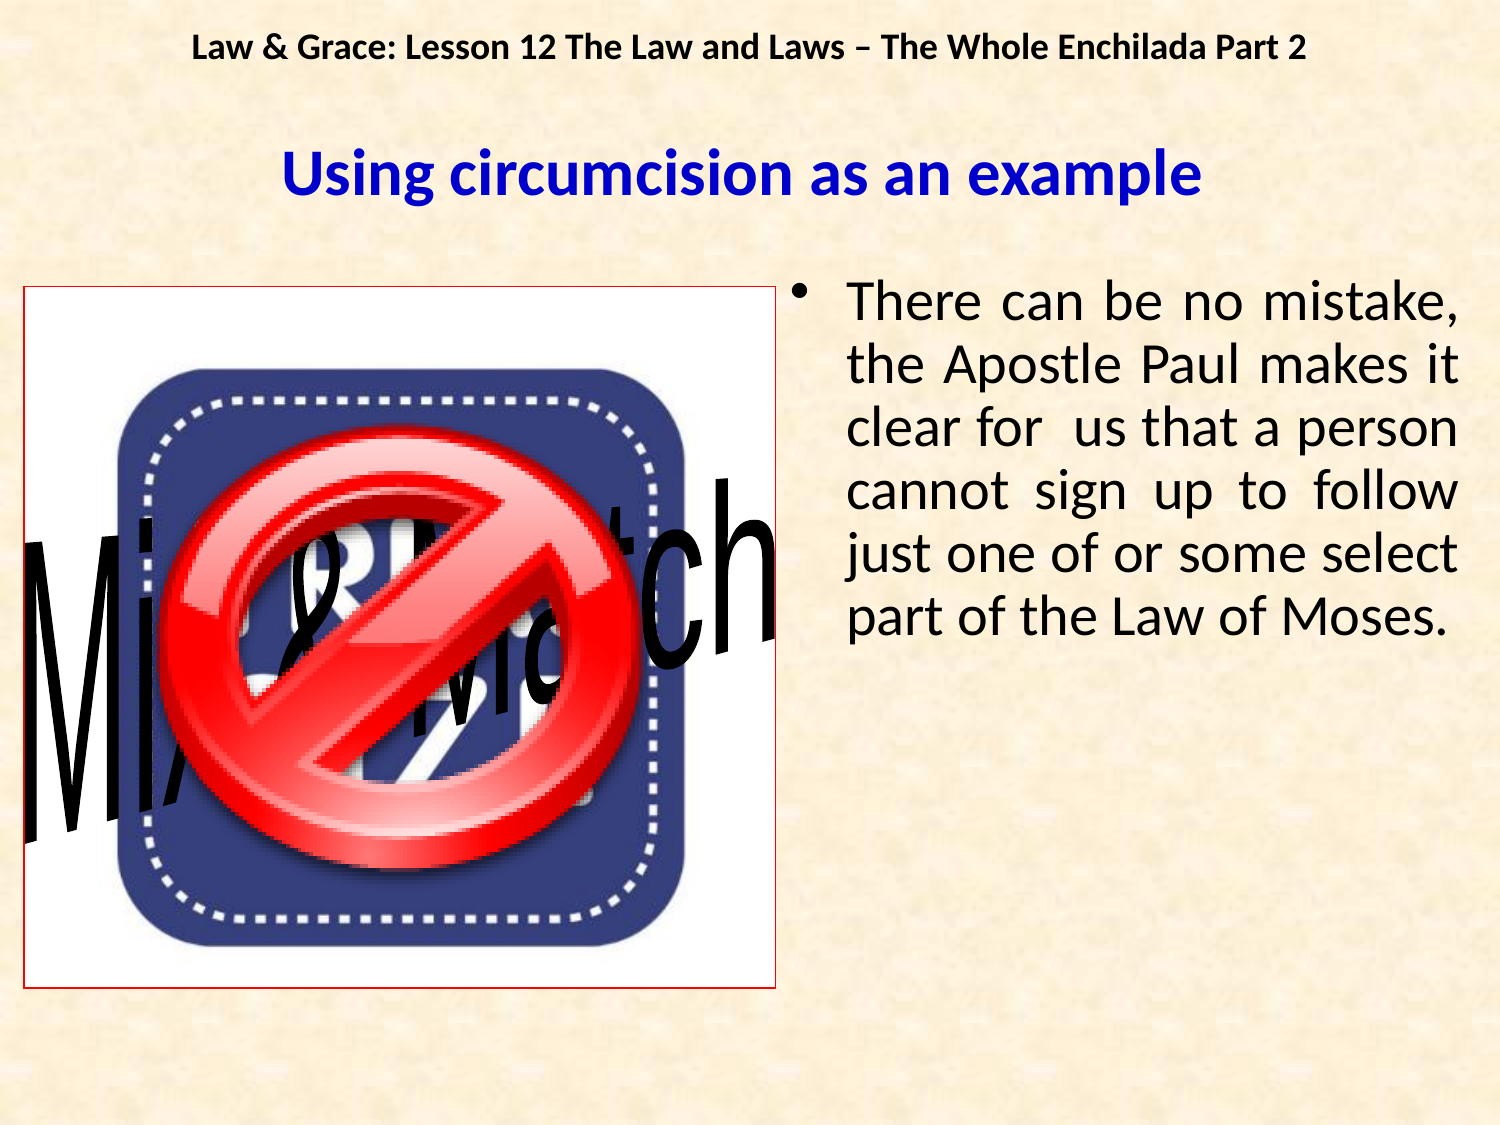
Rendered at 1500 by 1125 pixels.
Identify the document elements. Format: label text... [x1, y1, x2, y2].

picture [0, 225, 1500, 1125]
picture [0, 0, 1500, 112]
text_box Law & Grace: Lesson 12 The Law and Laws – The Whole Enchilada Part 2 [174, 14, 1325, 75]
text_box Using circumcision as an example [0, 112, 1500, 225]
list There can be no mistake, the Apostle Paul makes it clear for us that a person cannot sign up to follow just one of or some select part of the Law of Moses. [774, 262, 1475, 863]
